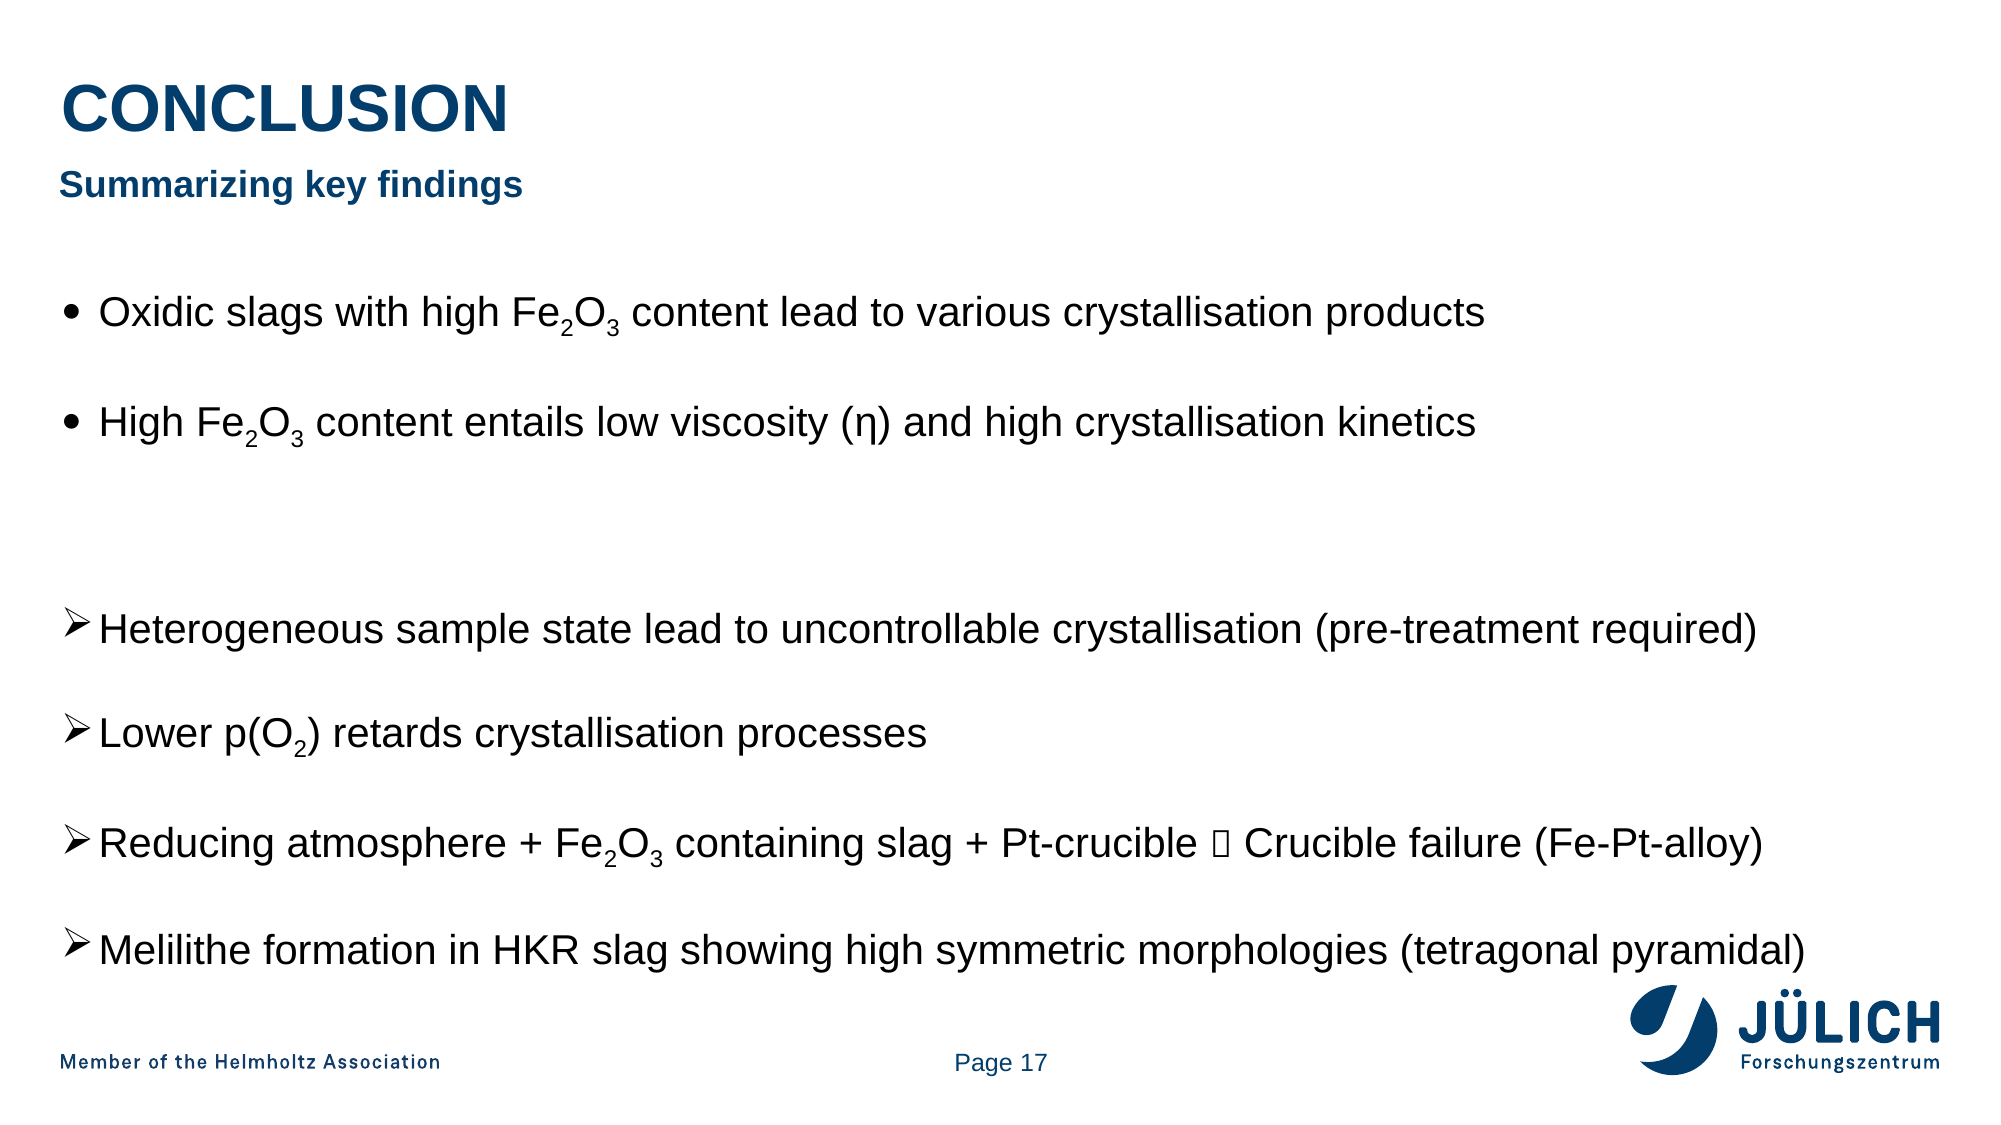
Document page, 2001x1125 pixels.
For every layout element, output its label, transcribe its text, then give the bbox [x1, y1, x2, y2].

list Oxidic slags with high Fe2O3 content lead to various crystallisation products High Fe2O3 content entails low viscosity (η) and high crystallisation kinetics Heterogeneous sample state lead to uncontrollable crystallisation (pre-treatment required) Lower p(O2) retards crystallisation processes Reducing atmosphere + Fe2O3 containing slag + Pt-crucible  Crucible failure (Fe-Pt-alloy) Melilithe formation in HKR slag showing high symmetric morphologies (tetragonal pyramidal) [60, 256, 1940, 1000]
title Conclusion [60, 53, 1940, 238]
slide_number Page 17 [954, 1046, 1073, 1084]
list Summarizing key findings [58, 154, 1937, 238]
